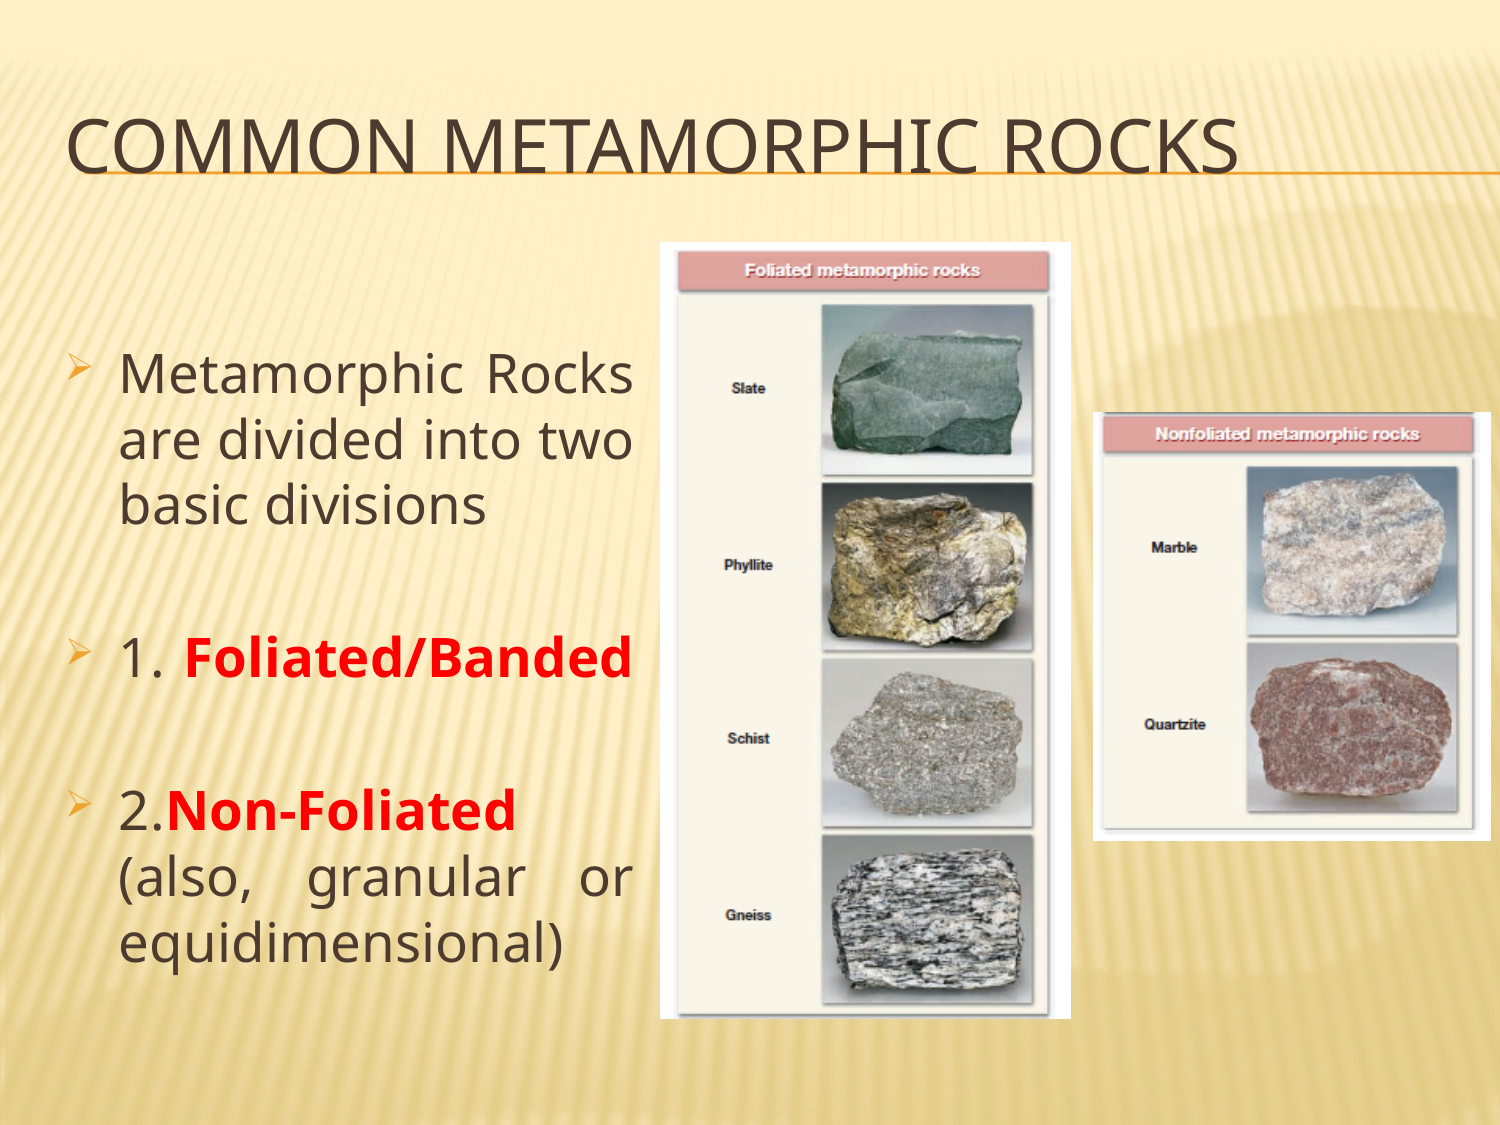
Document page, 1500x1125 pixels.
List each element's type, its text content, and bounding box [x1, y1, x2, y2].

list Metamorphic Rocks are divided into two basic divisions 1. Foliated/Banded 2.Non-Foliated (also, granular or equidimensional) [50, 254, 650, 998]
picture [1093, 412, 1491, 841]
picture [660, 241, 1071, 1019]
title Common Metamorphic Rocks [50, 75, 1475, 213]
